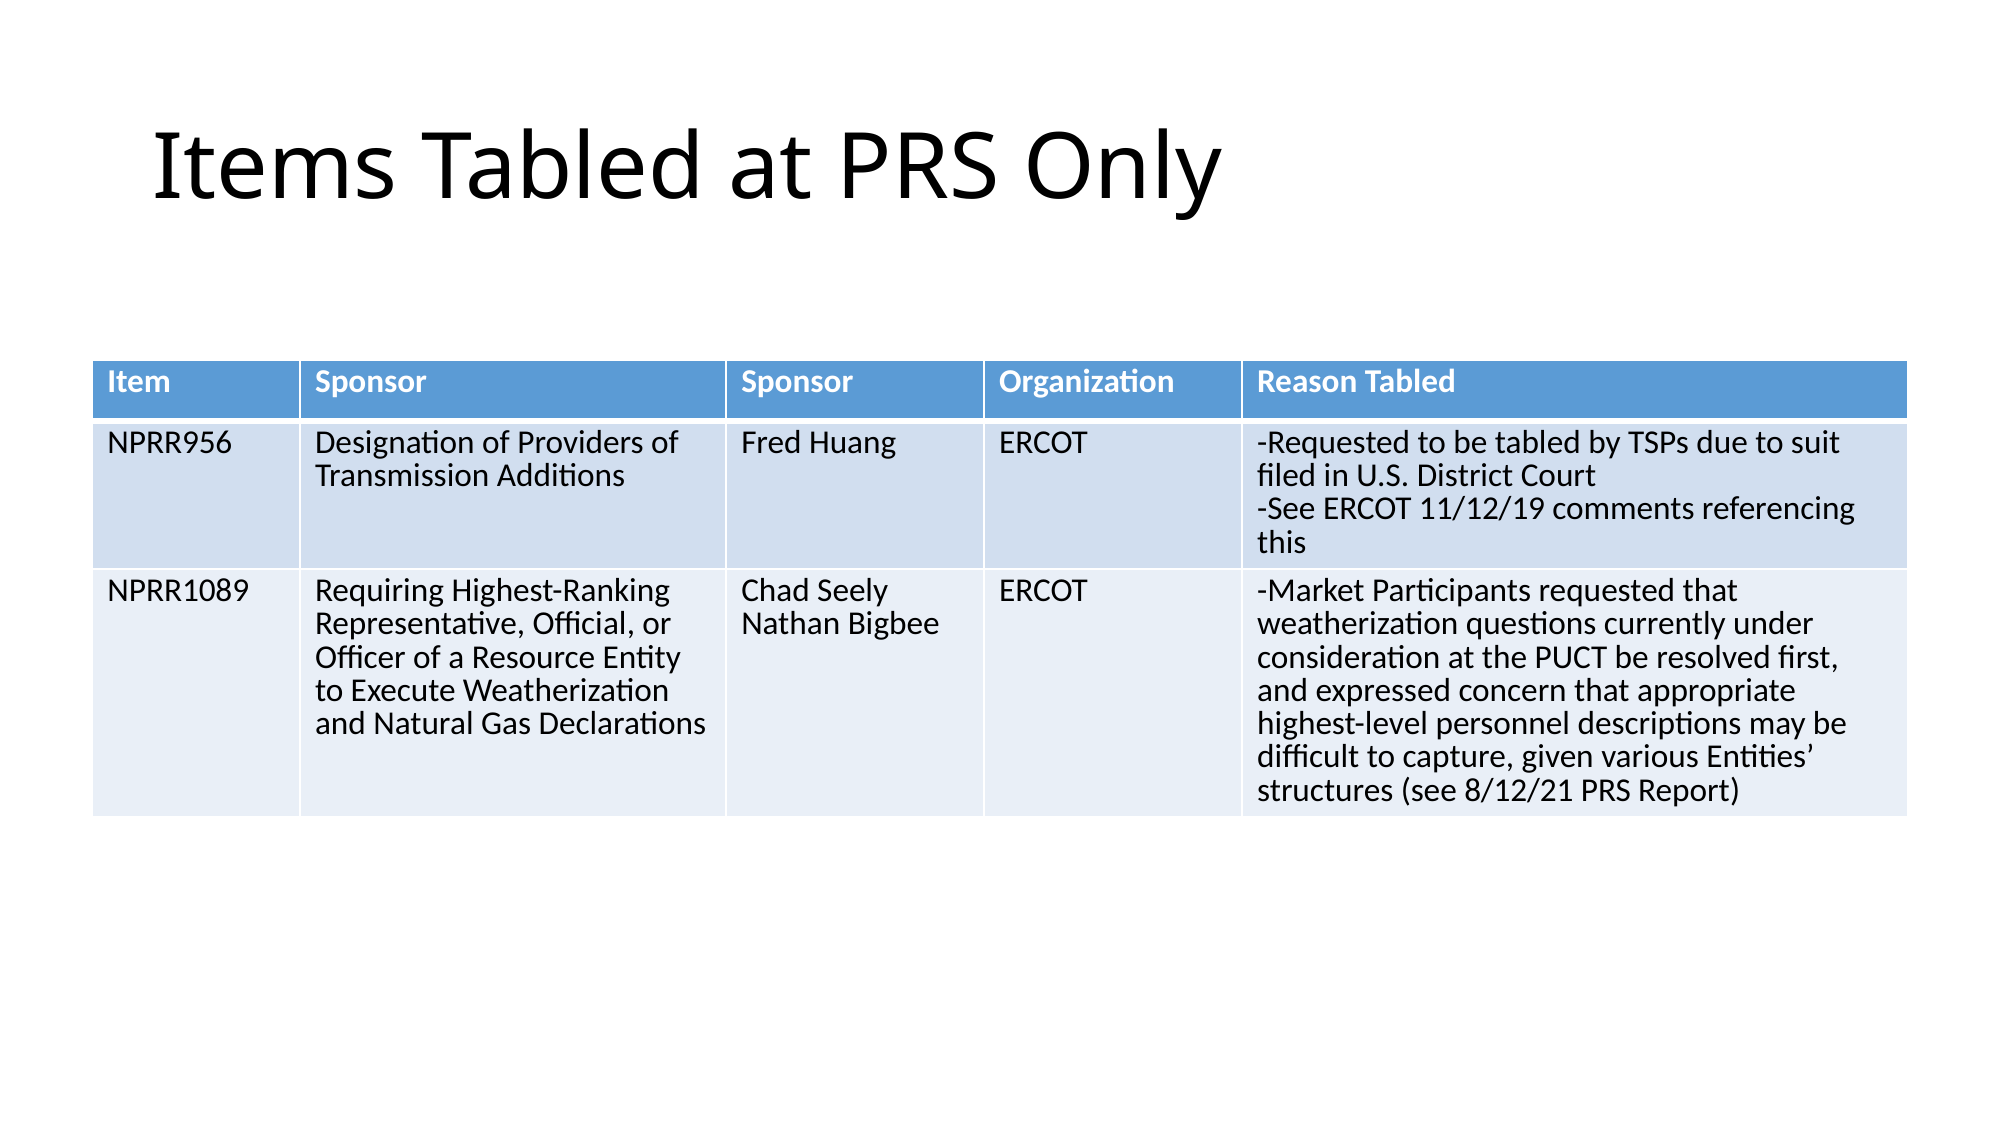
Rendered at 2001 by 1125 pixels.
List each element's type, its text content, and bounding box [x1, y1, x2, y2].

table_cell Requiring Highest-Ranking Representative, Official, or Officer of a Resource Entity to Execute Weatherization and Natural Gas Declarations [301, 570, 725, 816]
table_header Sponsor [301, 361, 725, 418]
table_cell ERCOT [985, 570, 1241, 816]
table_cell ERCOT [985, 424, 1241, 568]
table_header Reason Tabled [1243, 361, 1907, 418]
table_cell NPRR1089 [93, 570, 299, 816]
table_cell NPRR956 [93, 424, 299, 568]
table_cell Fred Huang [727, 424, 983, 568]
table_header Item [93, 361, 299, 418]
title Items Tabled at PRS Only [137, 59, 1863, 278]
table_header Organization [985, 361, 1241, 418]
table_cell -Market Participants requested that weatherization questions currently under consideration at the PUCT be resolved first, and expressed concern that appropriate highest-level personnel descriptions may be difficult to capture, given various Entities’ structures (see 8/12/21 PRS Report) [1243, 570, 1907, 816]
table_cell -Requested to be tabled by TSPs due to suit filed in U.S. District Court -See ERCOT 11/12/19 comments referencing this [1243, 424, 1907, 568]
table_cell Designation of Providers of Transmission Additions [301, 424, 725, 568]
table_cell Chad Seely Nathan Bigbee [727, 570, 983, 816]
table_header Sponsor [727, 361, 983, 418]
